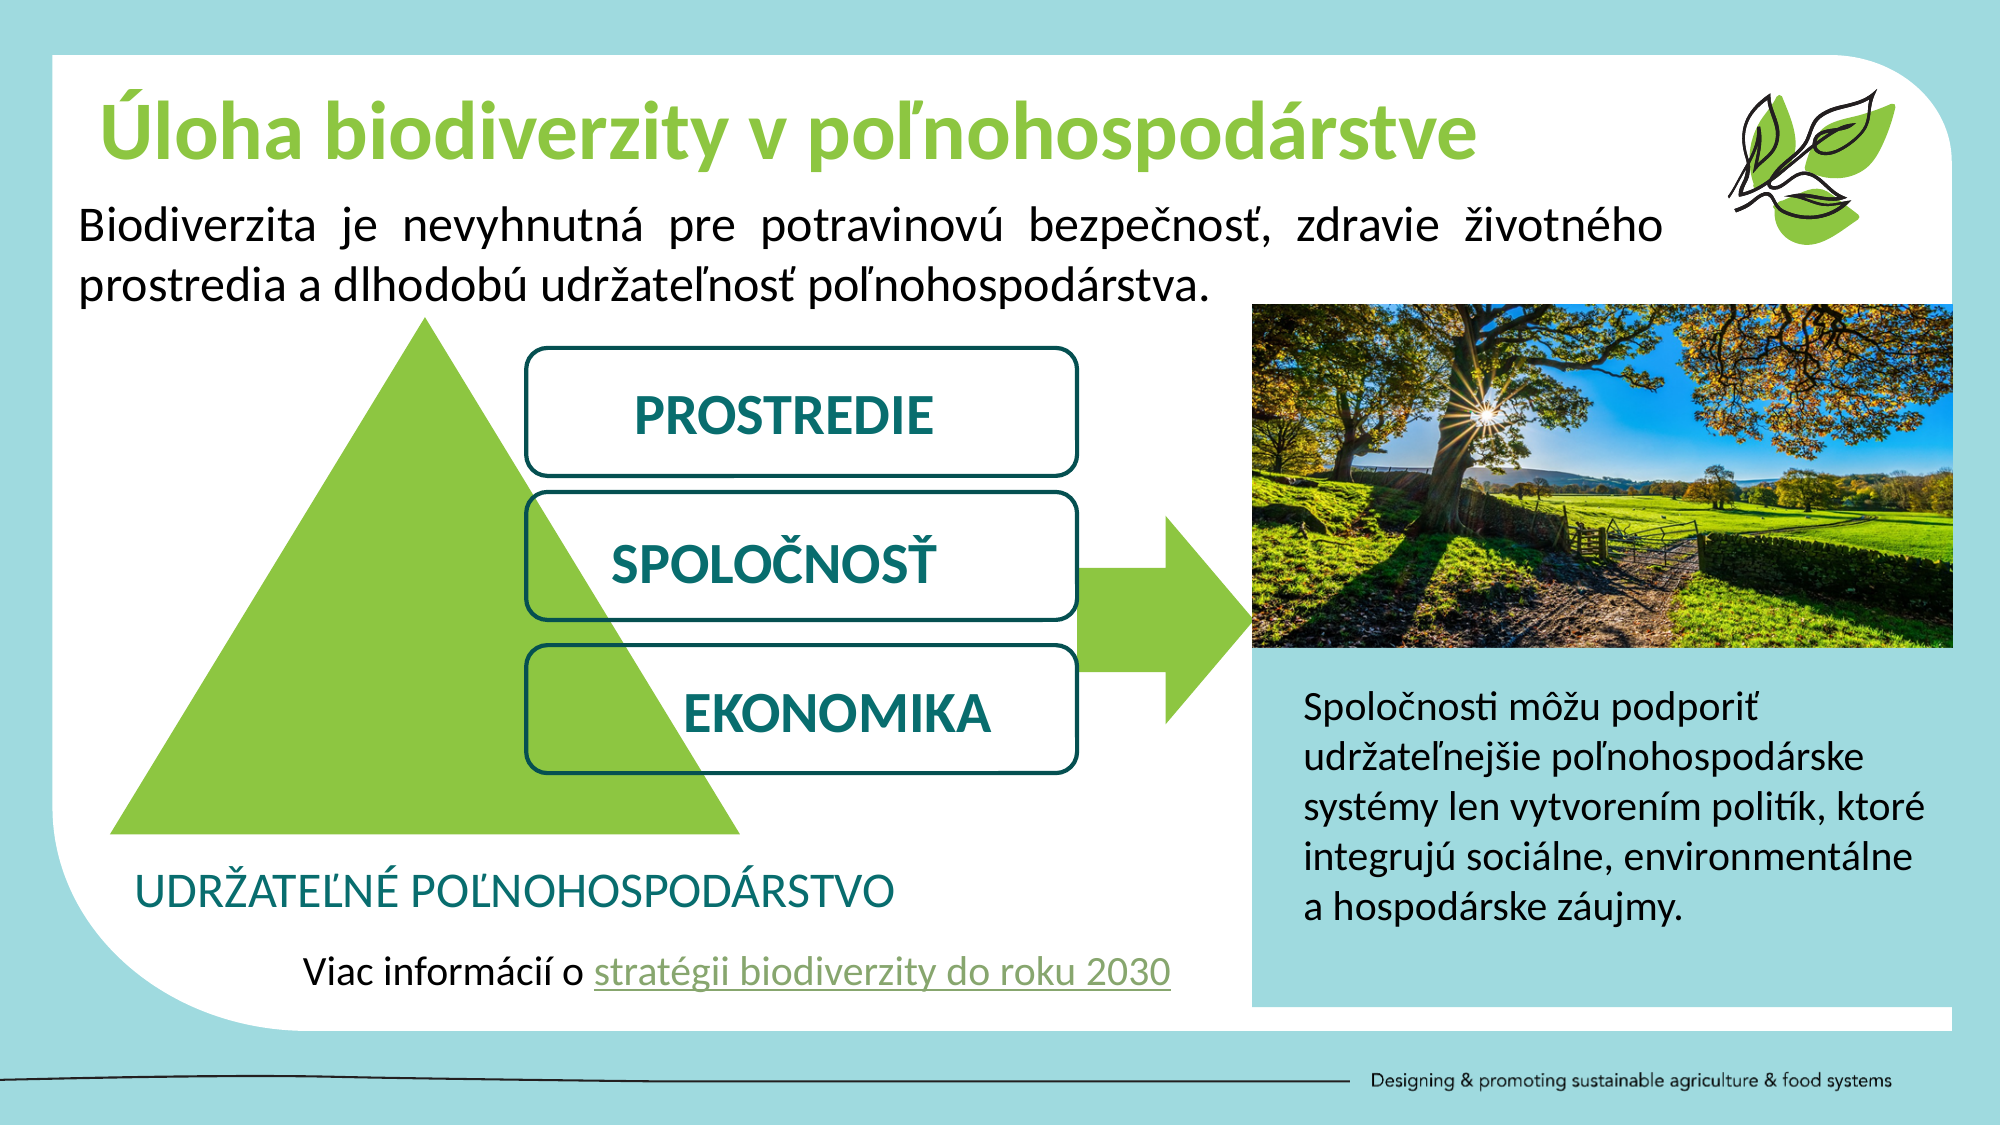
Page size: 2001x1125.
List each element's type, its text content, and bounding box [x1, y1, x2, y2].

text_box [524, 345, 1080, 479]
text_box Spoločnosti môžu podporiť udržateľnejšie poľnohospodárske systémy len vytvorením politík, ktoré integrujú sociálne, environmentálne a hospodárske záujmy. [1288, 671, 1953, 1037]
text_box [1075, 513, 1246, 727]
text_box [1736, 62, 1894, 254]
picture [1251, 303, 1953, 649]
text_box EKONOMIKA [668, 667, 1043, 752]
text_box PROSTREDIE [619, 369, 1036, 454]
picture [1332, 1063, 1914, 1105]
text_box SPOLOČNOSŤ [596, 517, 973, 603]
text_box [524, 643, 1080, 776]
text_box [1250, 653, 1955, 1009]
text_box [524, 489, 1080, 623]
text_box [108, 319, 742, 837]
text_box Viac informácií o stratégii biodiverzity do roku 2030 [275, 936, 1904, 1002]
text_box Biodiverzita je nevyhnutná pre potravinovú bezpečnosť, zdravie životného prostredia a dlhodobú udržateľnosť poľnohospodárstva. [51, 184, 1680, 319]
text_box UDRŽATEĽNÉ POĽNOHOSPODÁRSTVO [119, 850, 1166, 925]
list Úloha biodiverzity v poľnohospodárstve [84, 79, 1731, 181]
